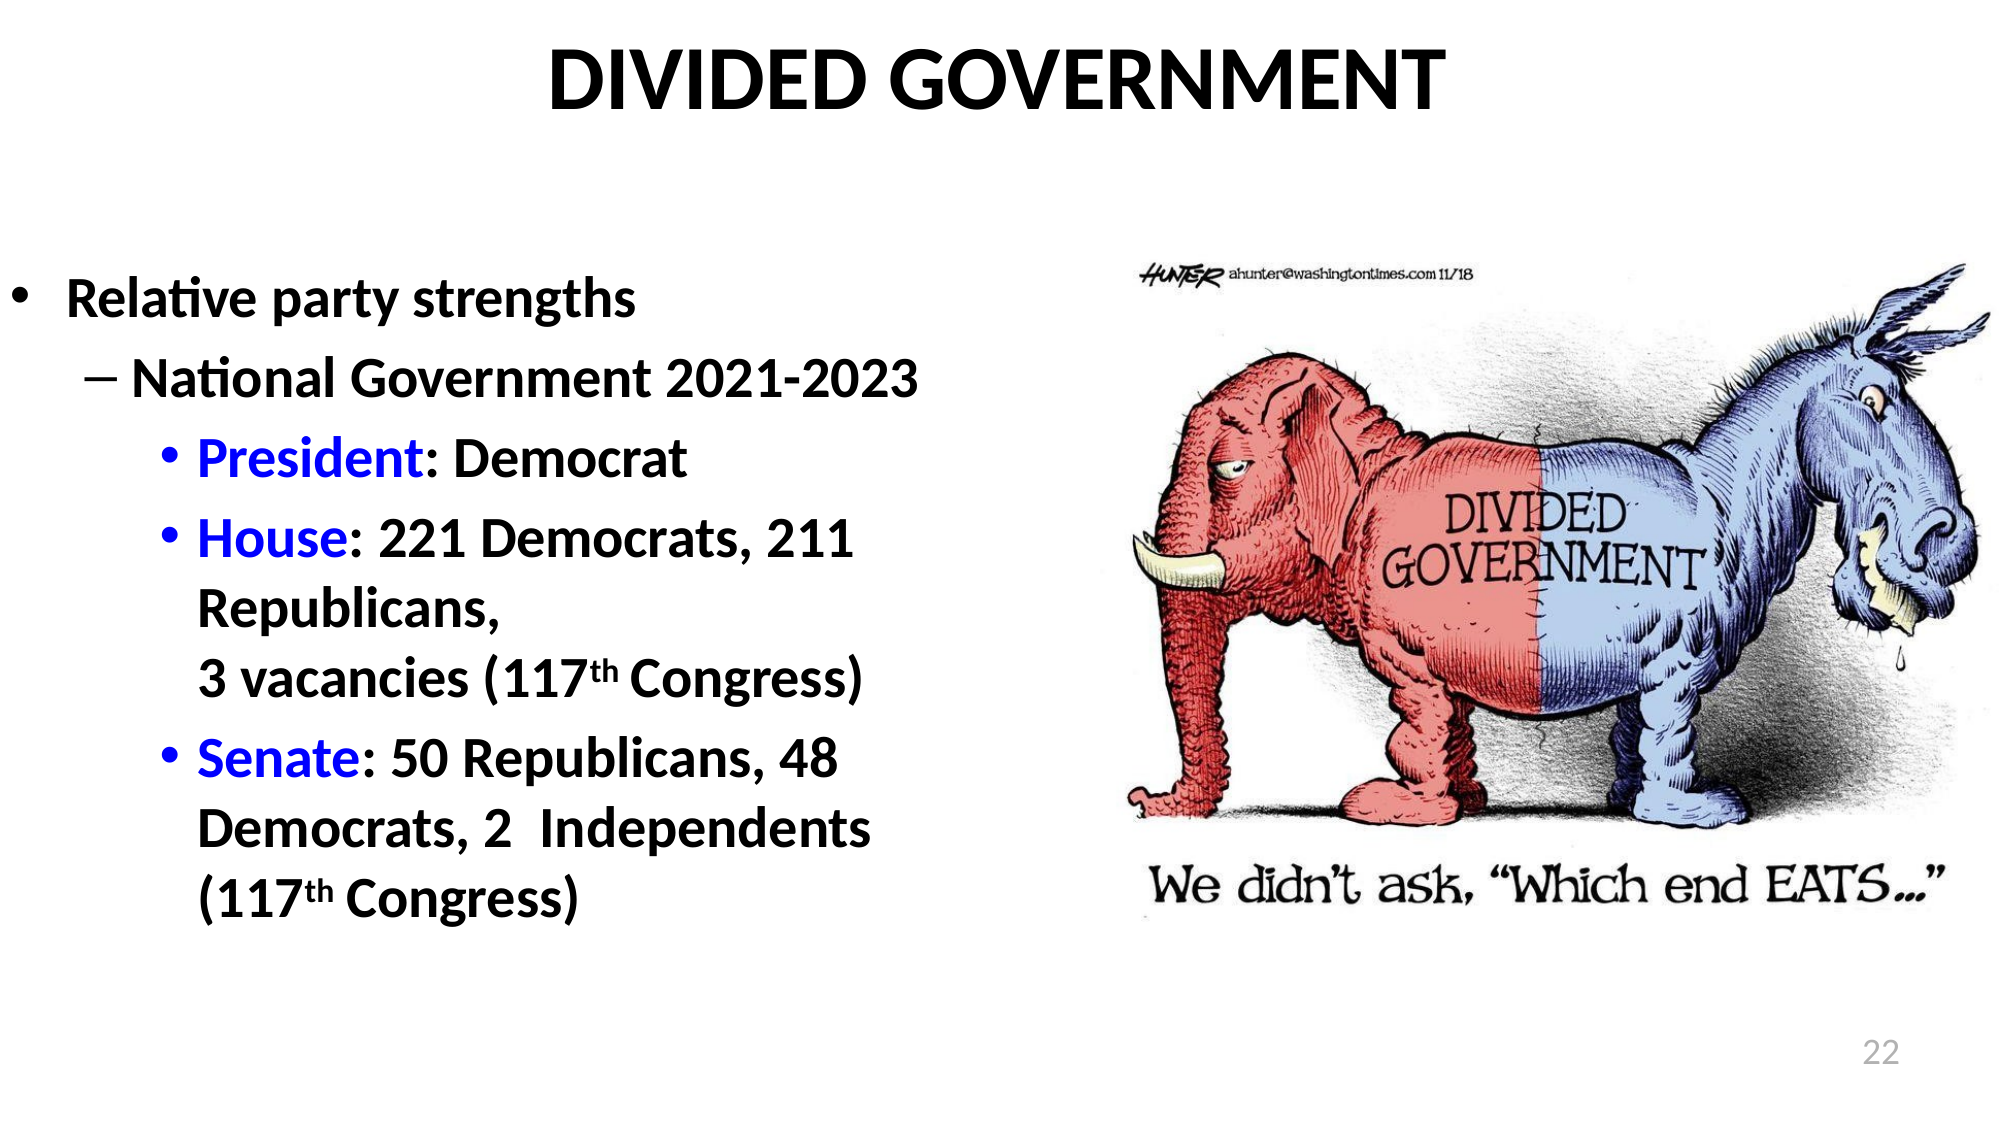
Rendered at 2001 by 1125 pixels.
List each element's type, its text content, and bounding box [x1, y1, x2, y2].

slide_number 22 [1440, 1046, 1900, 1125]
text_box Relative party strengths National Government 2021-2023 President: Democrat House: 221 Democrats, 211 Republicans, 3 vacancies (117th Congress) Senate: 50 Republicans, 48 Democrats, 2 Independents (117th Congress) [1, 186, 1057, 929]
title DIVIDED GOVERNMENT [545, 15, 1453, 206]
picture [1100, 254, 1999, 922]
